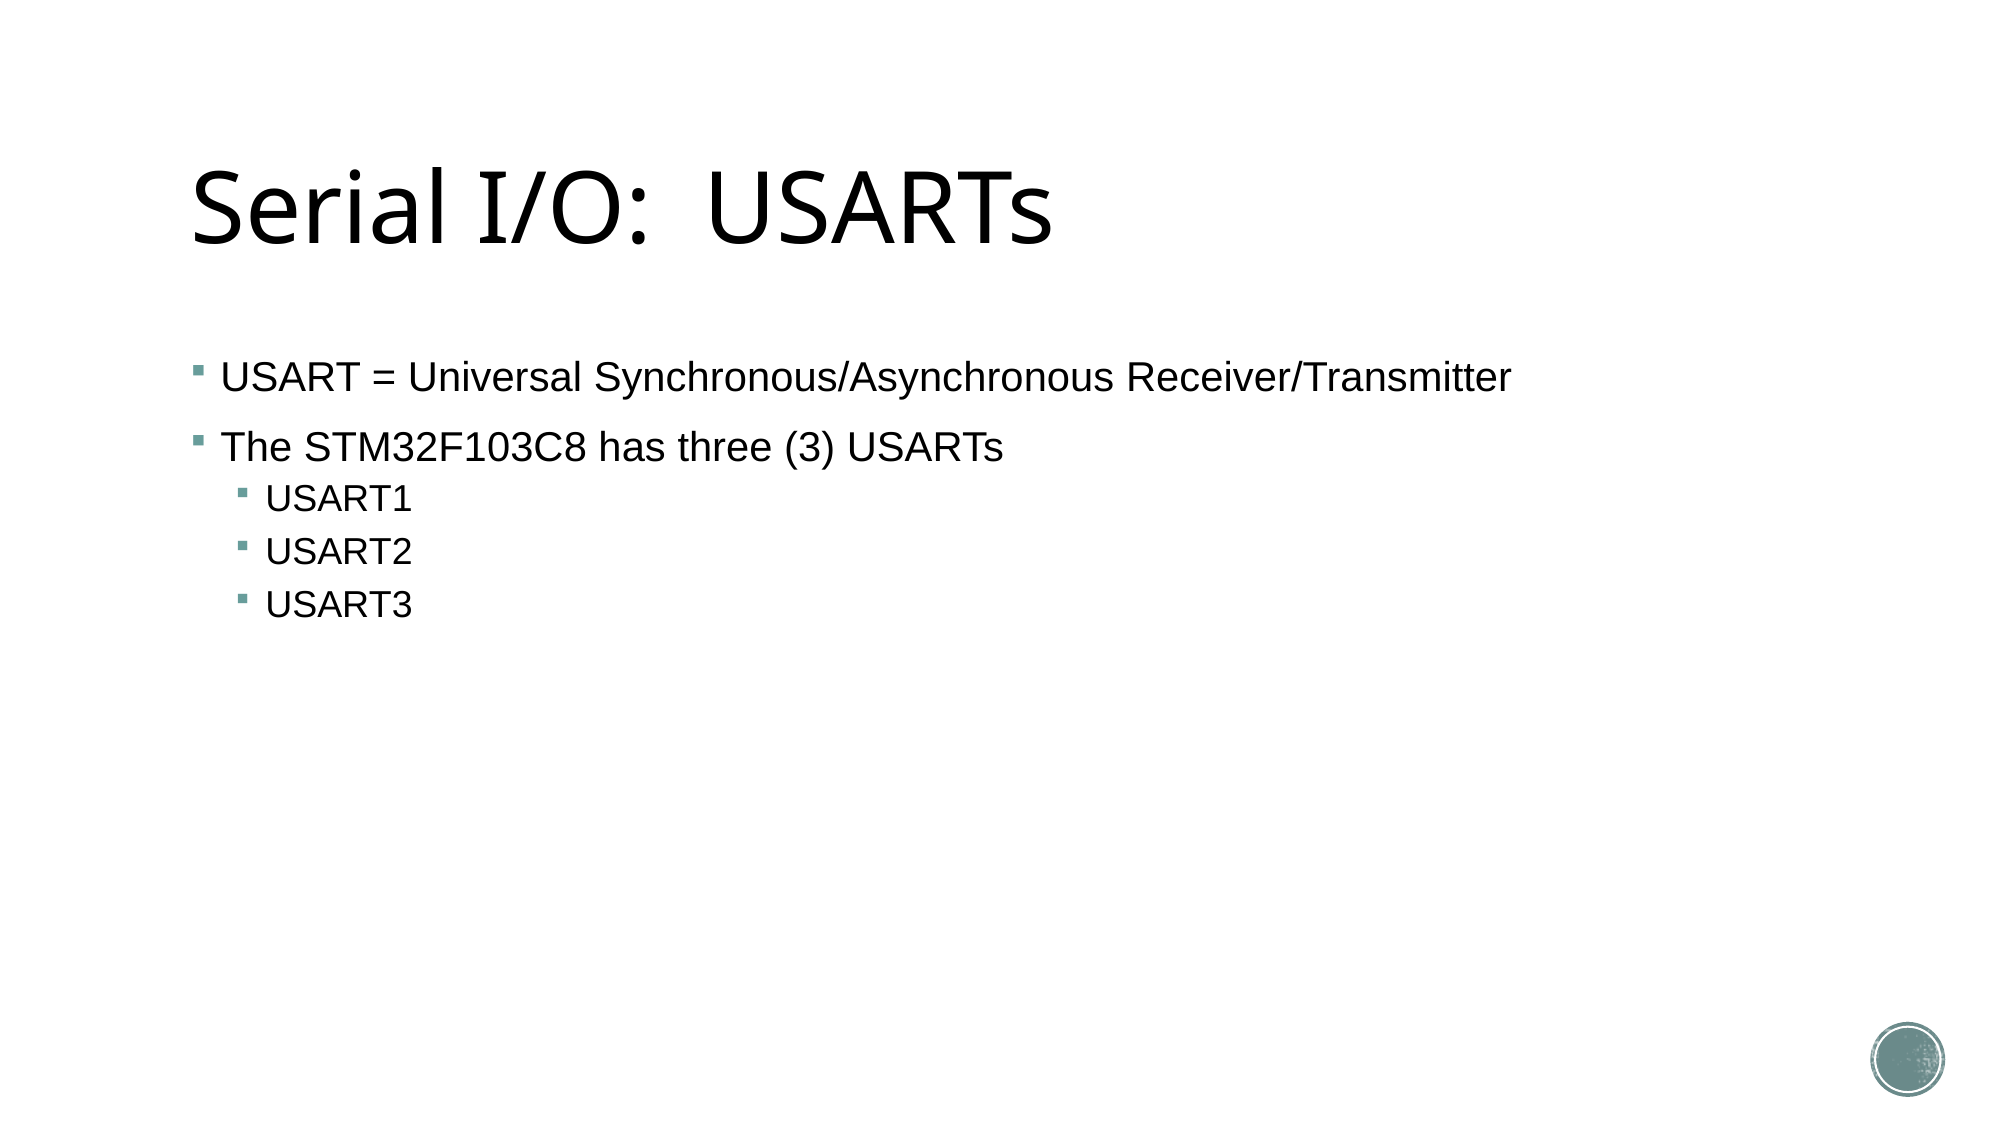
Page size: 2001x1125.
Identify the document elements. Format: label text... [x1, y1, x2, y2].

list USART = Universal Synchronous/Asynchronous Receiver/Transmitter The STM32F103C8 has three (3) USARTs USART1 USART2 USART3 [175, 348, 1826, 1013]
title Serial I/O: USARTs [175, 79, 1826, 344]
